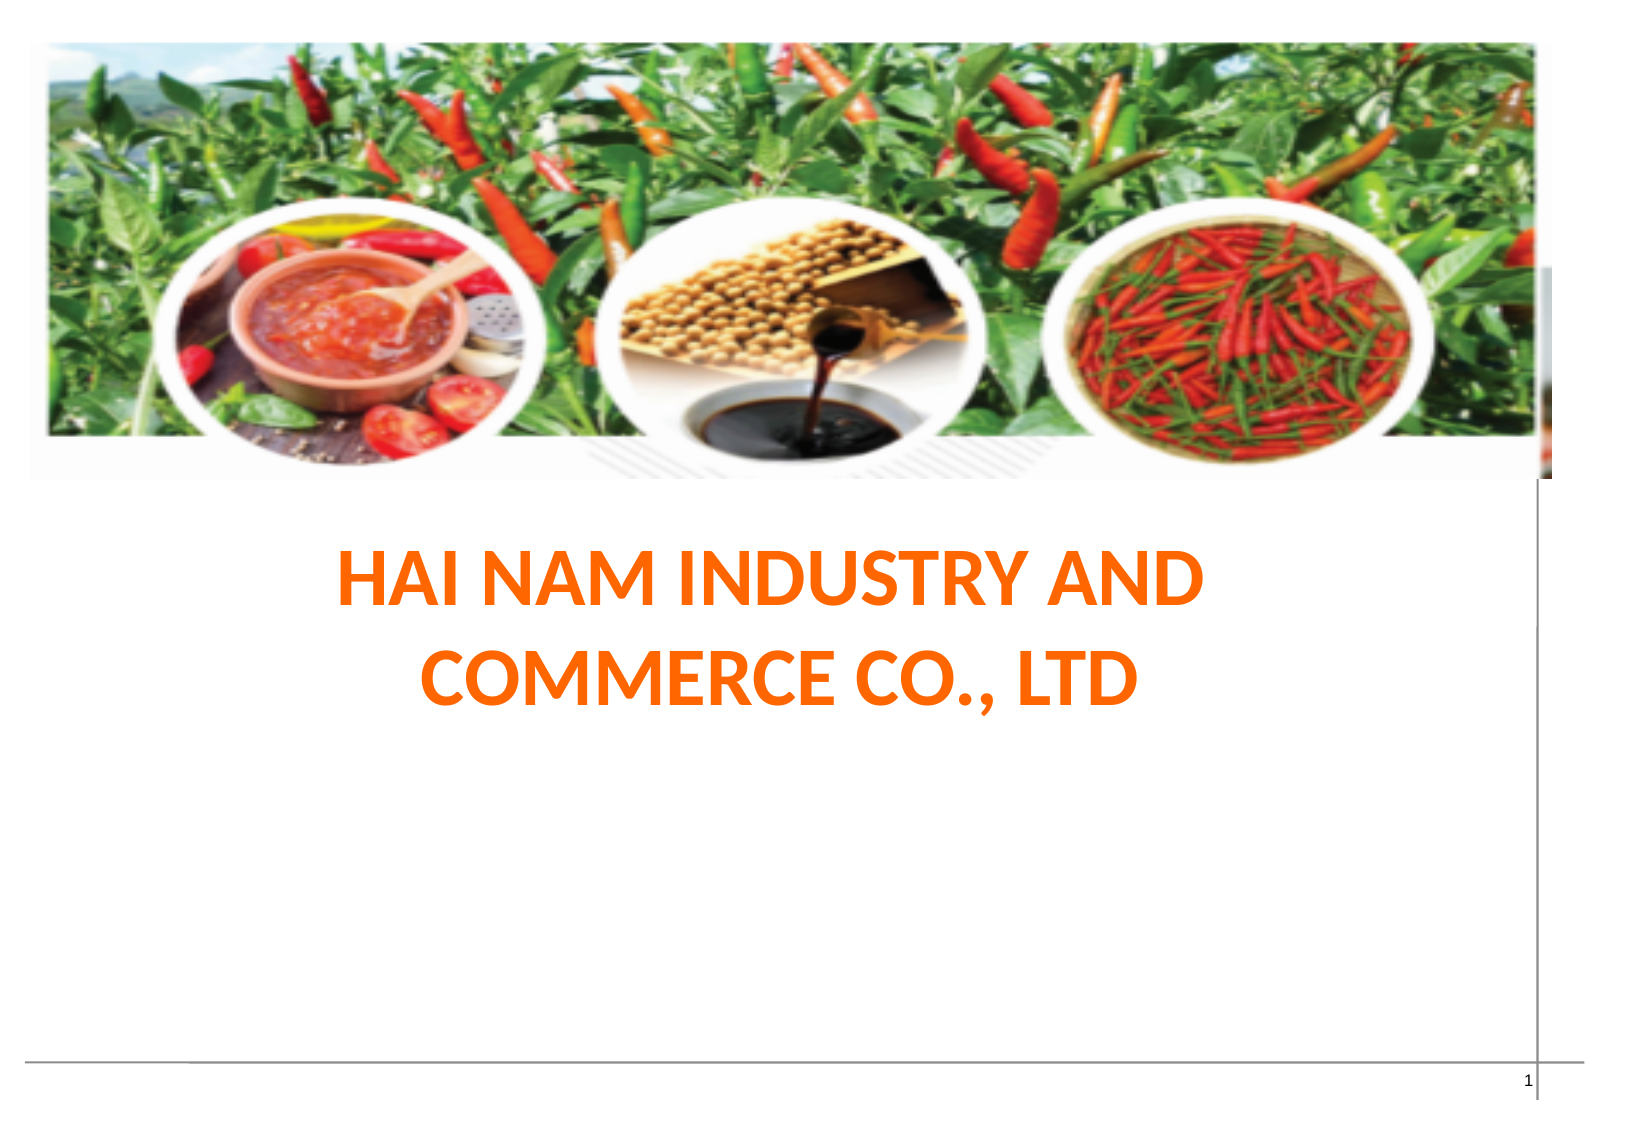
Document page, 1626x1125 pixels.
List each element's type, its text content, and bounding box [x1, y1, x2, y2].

text_box HAI NAM INDUSTRY AND COMMERCE CO., LTD [321, 515, 1240, 730]
picture [0, 0, 1626, 1125]
